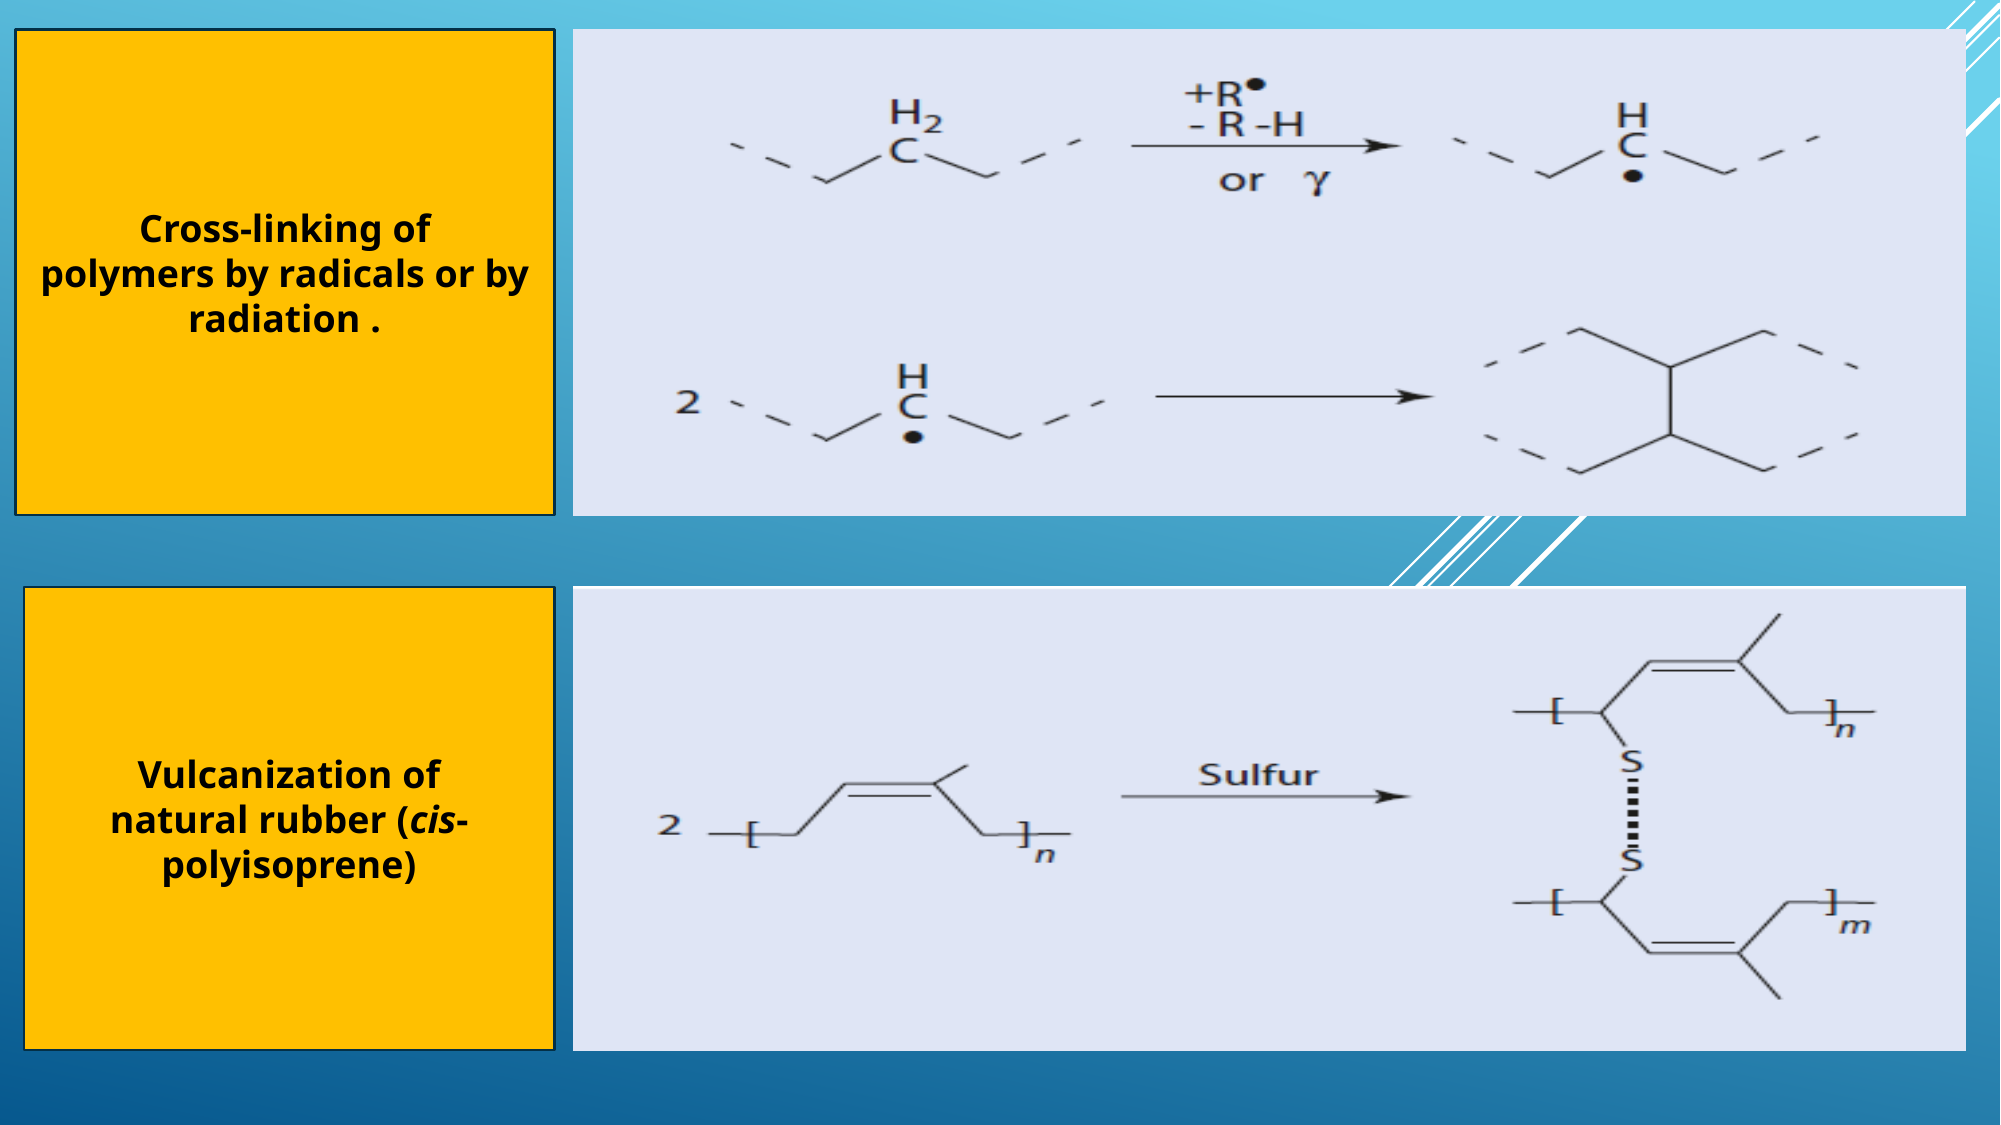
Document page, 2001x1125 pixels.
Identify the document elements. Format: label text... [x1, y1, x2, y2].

text_box Cross-linking of polymers by radicals or by radiation . [14, 28, 556, 516]
text_box Vulcanization of natural rubber (cis-polyisoprene) [23, 586, 556, 1051]
picture [573, 586, 1966, 1051]
picture [573, 29, 1966, 516]
